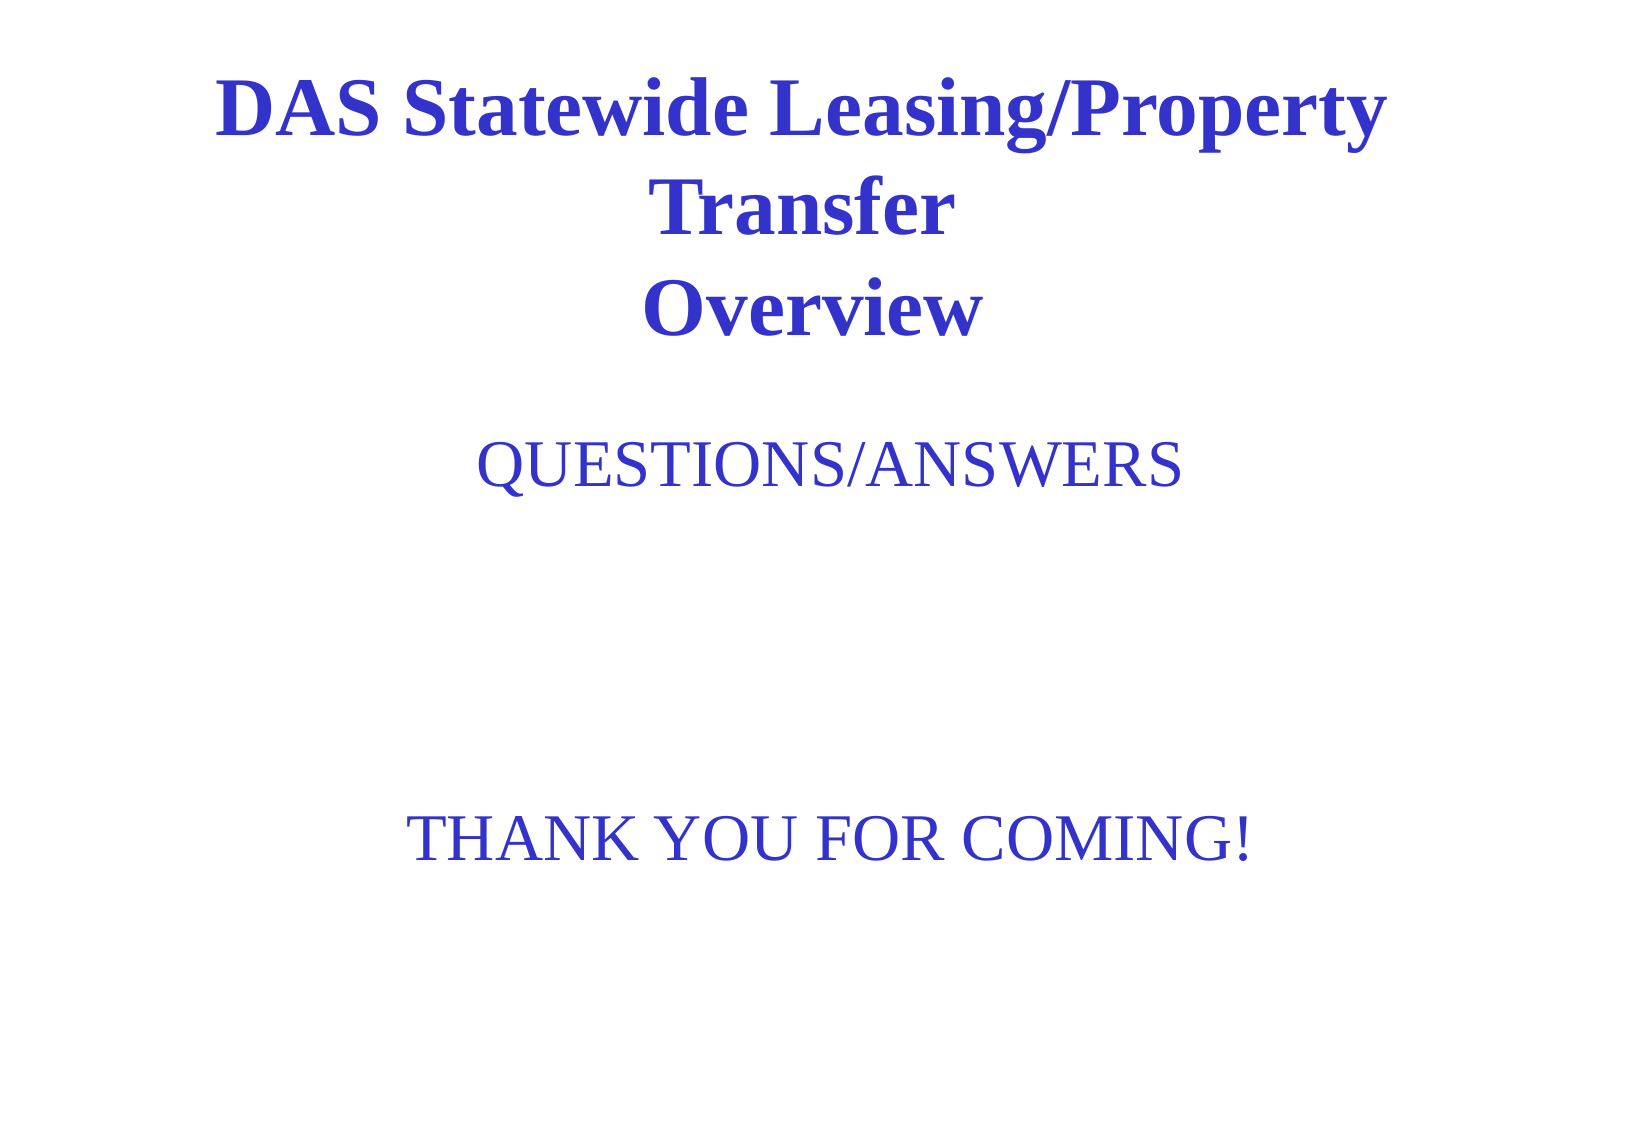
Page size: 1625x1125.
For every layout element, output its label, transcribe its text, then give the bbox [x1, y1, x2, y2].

subtitle QUESTIONS/ANSWERS THANK YOU FOR COMING! [261, 412, 1400, 701]
title DAS Statewide Leasing/Property Transfer Overview [111, 62, 1494, 342]
